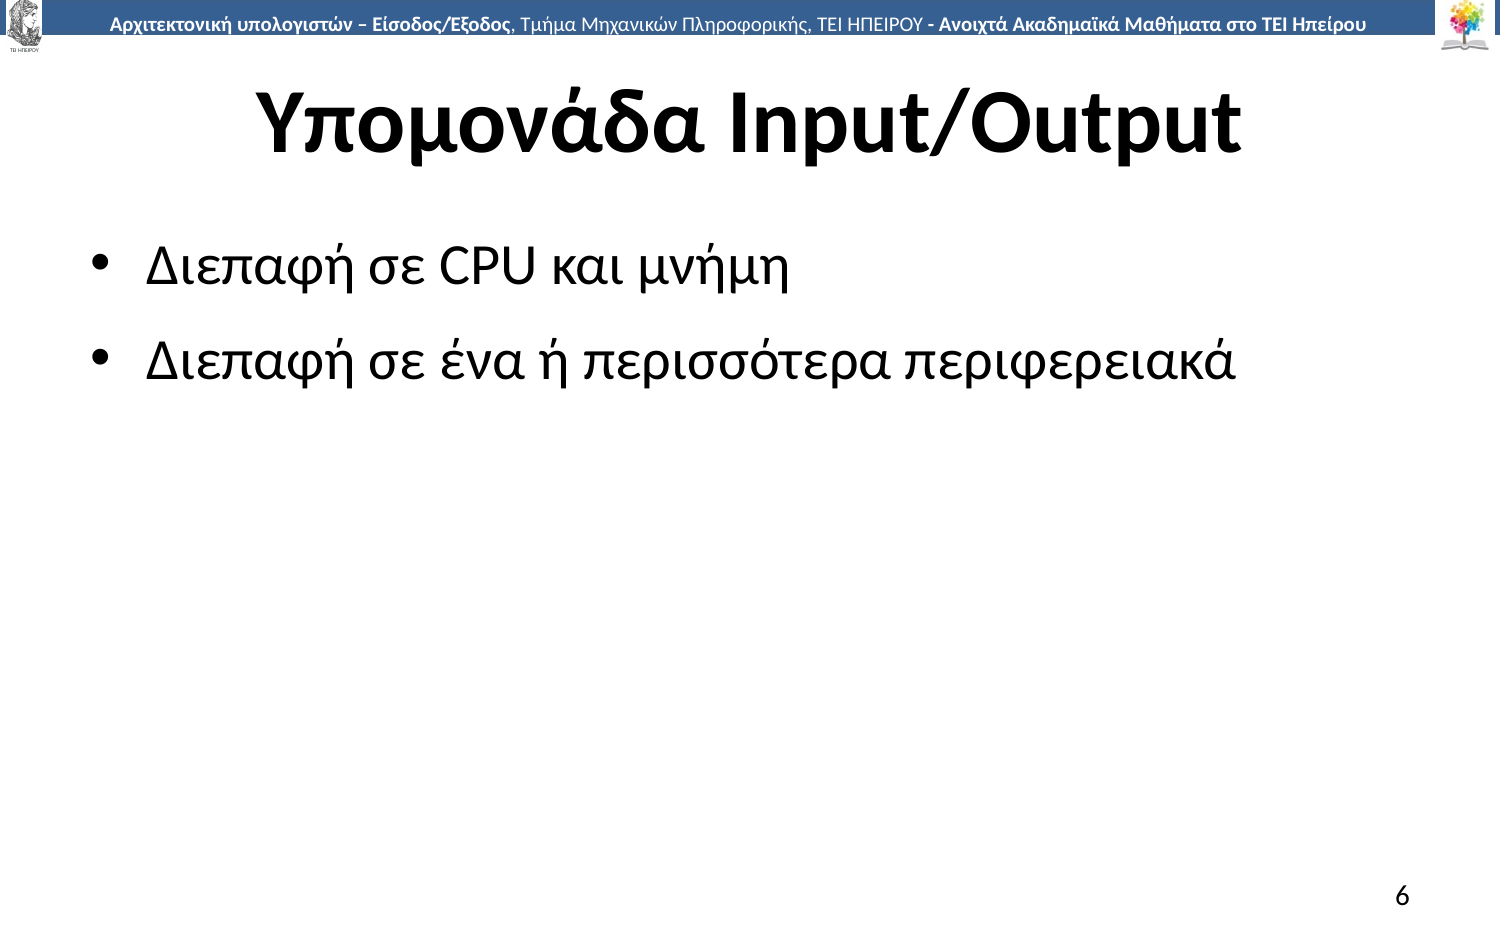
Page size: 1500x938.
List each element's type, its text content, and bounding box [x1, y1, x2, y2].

picture [1435, 0, 1495, 52]
picture [6, 0, 42, 54]
slide_number 6 [1074, 868, 1425, 919]
title Υπομονάδα Input/Output [75, 37, 1425, 194]
list Διεπαφή σε CPU και μνήμη Διεπαφή σε ένα ή περισσότερα περιφερειακά [75, 218, 1425, 838]
